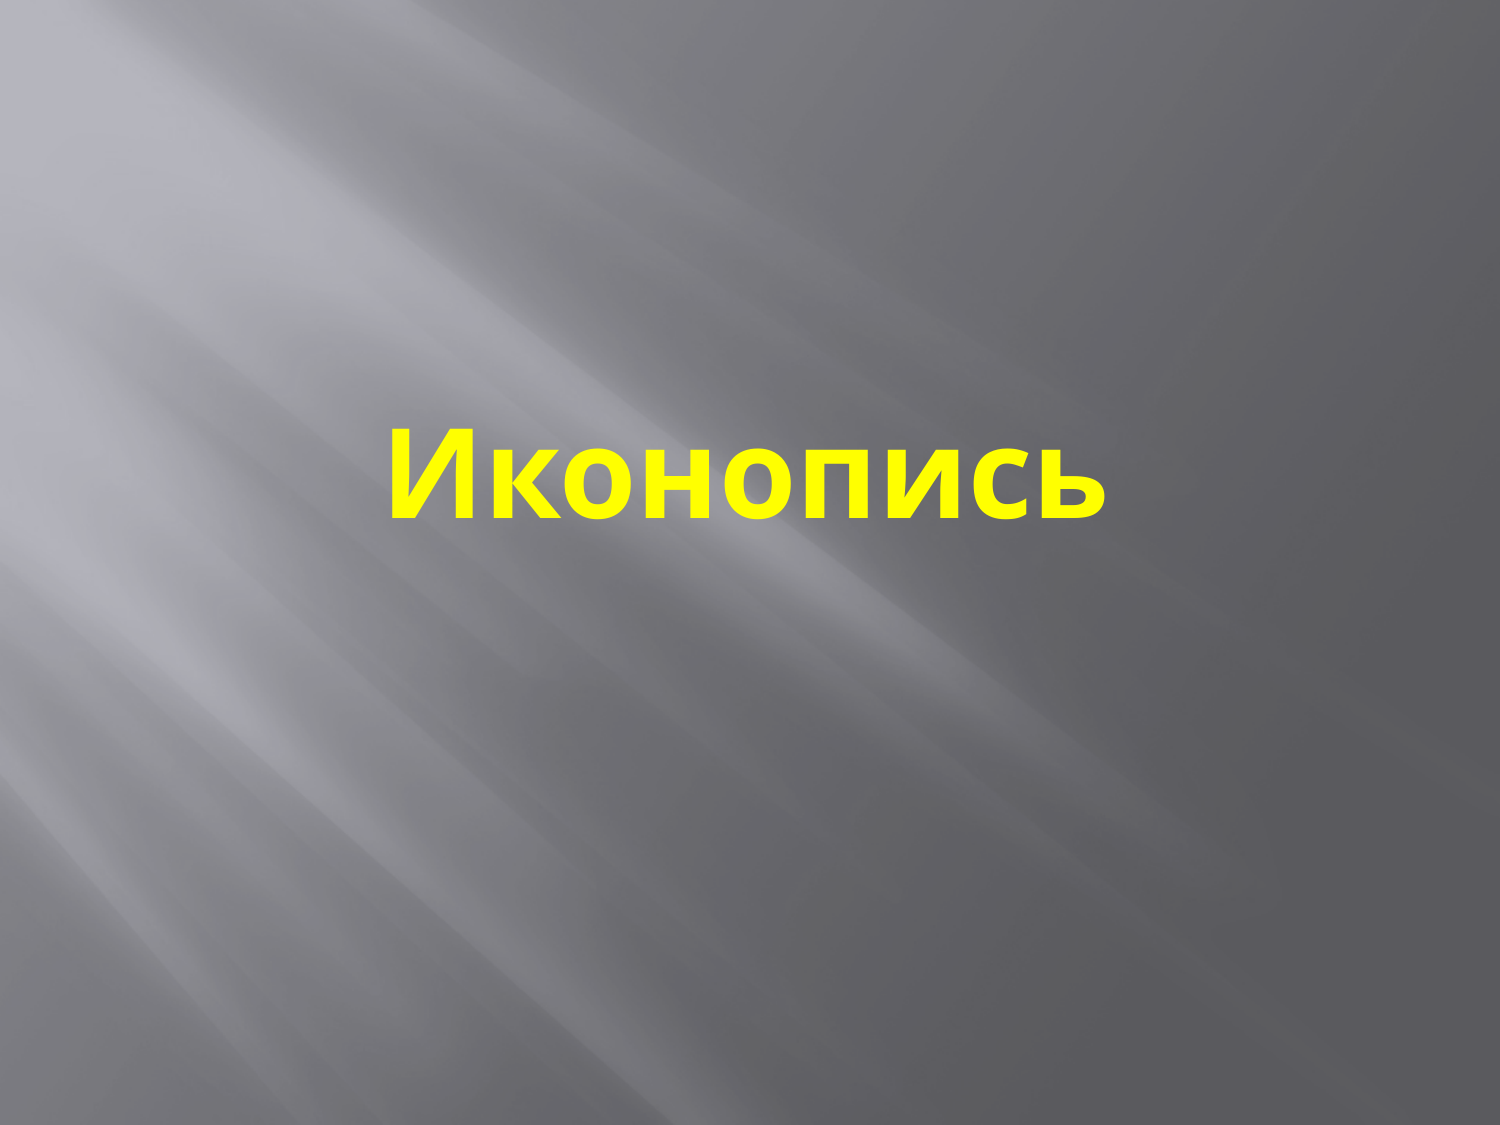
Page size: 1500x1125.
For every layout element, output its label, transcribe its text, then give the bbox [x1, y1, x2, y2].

title Иконопись [70, 375, 1421, 563]
